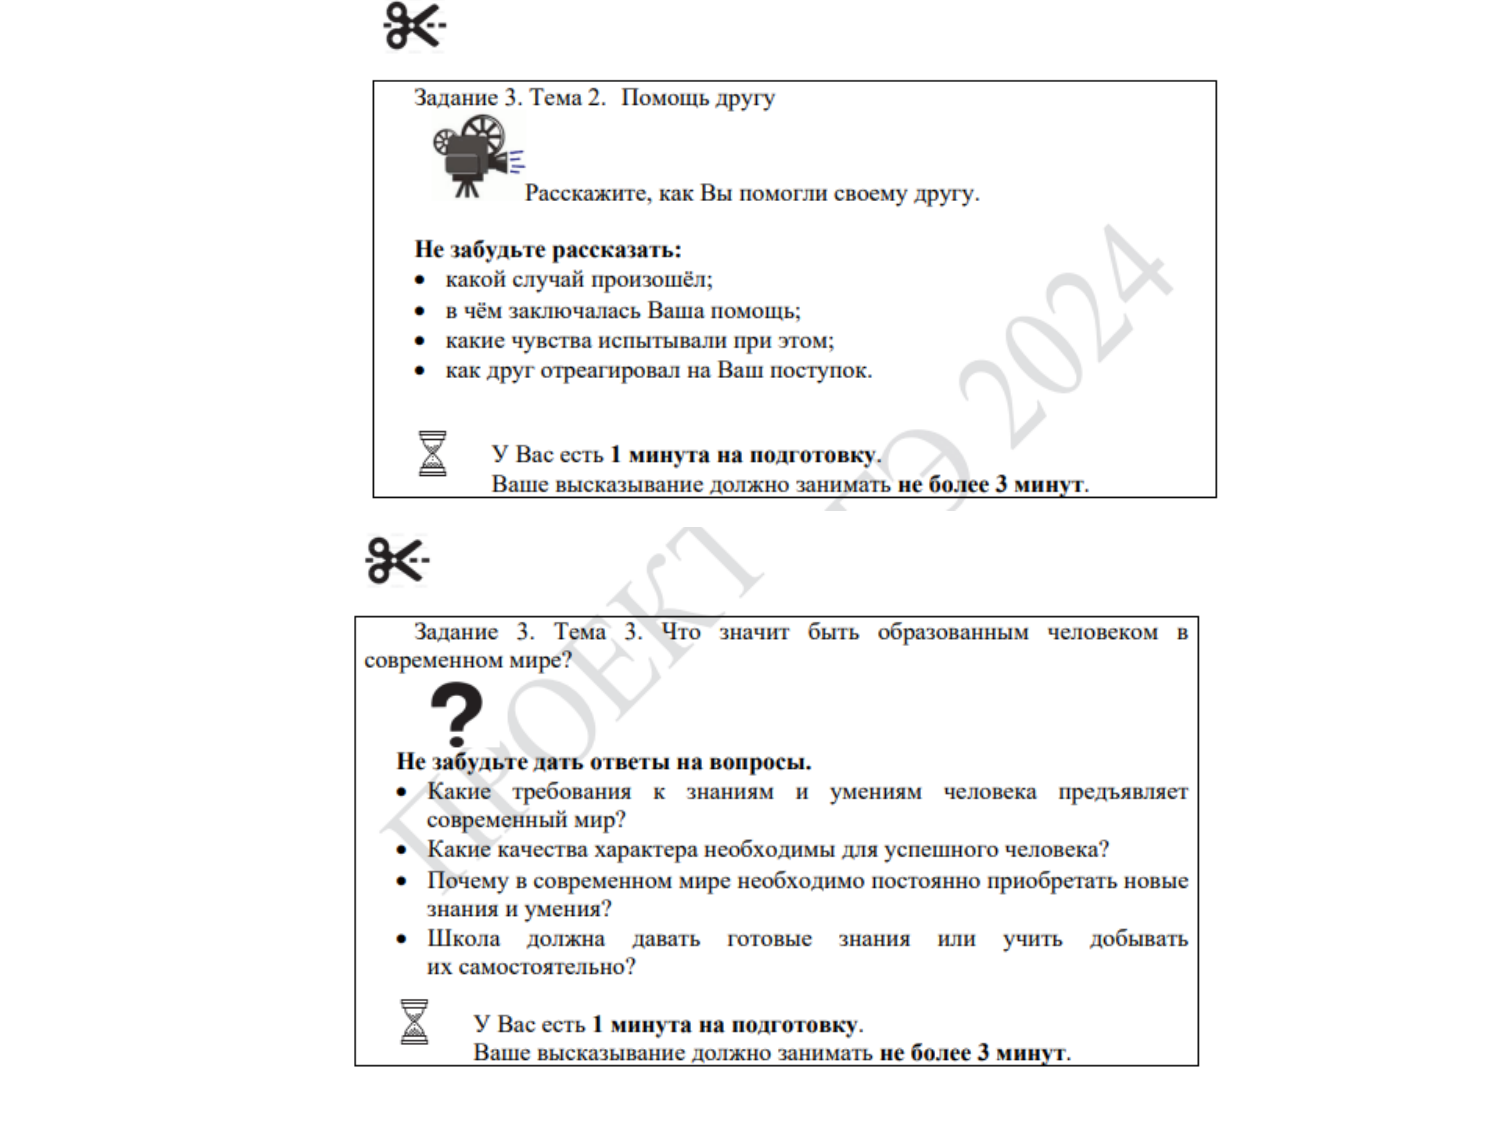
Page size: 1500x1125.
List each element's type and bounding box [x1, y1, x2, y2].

picture [351, 0, 1234, 512]
picture [339, 527, 1226, 1084]
